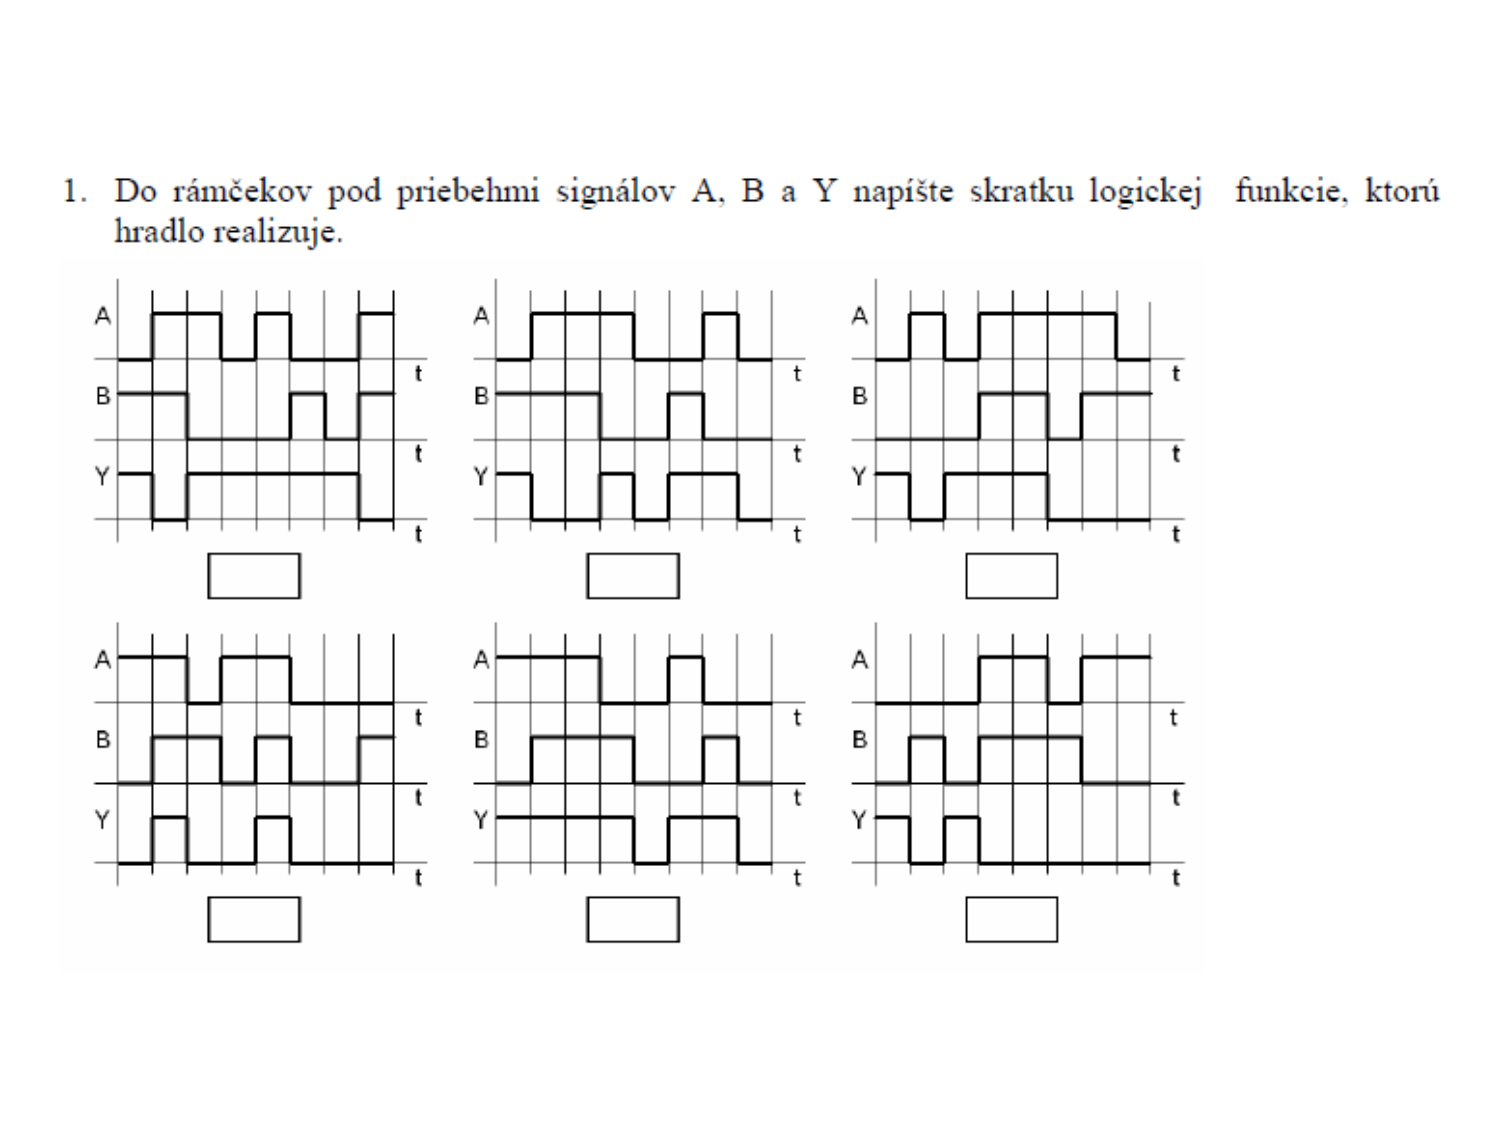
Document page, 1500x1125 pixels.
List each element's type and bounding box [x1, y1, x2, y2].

picture [40, 148, 1460, 977]
